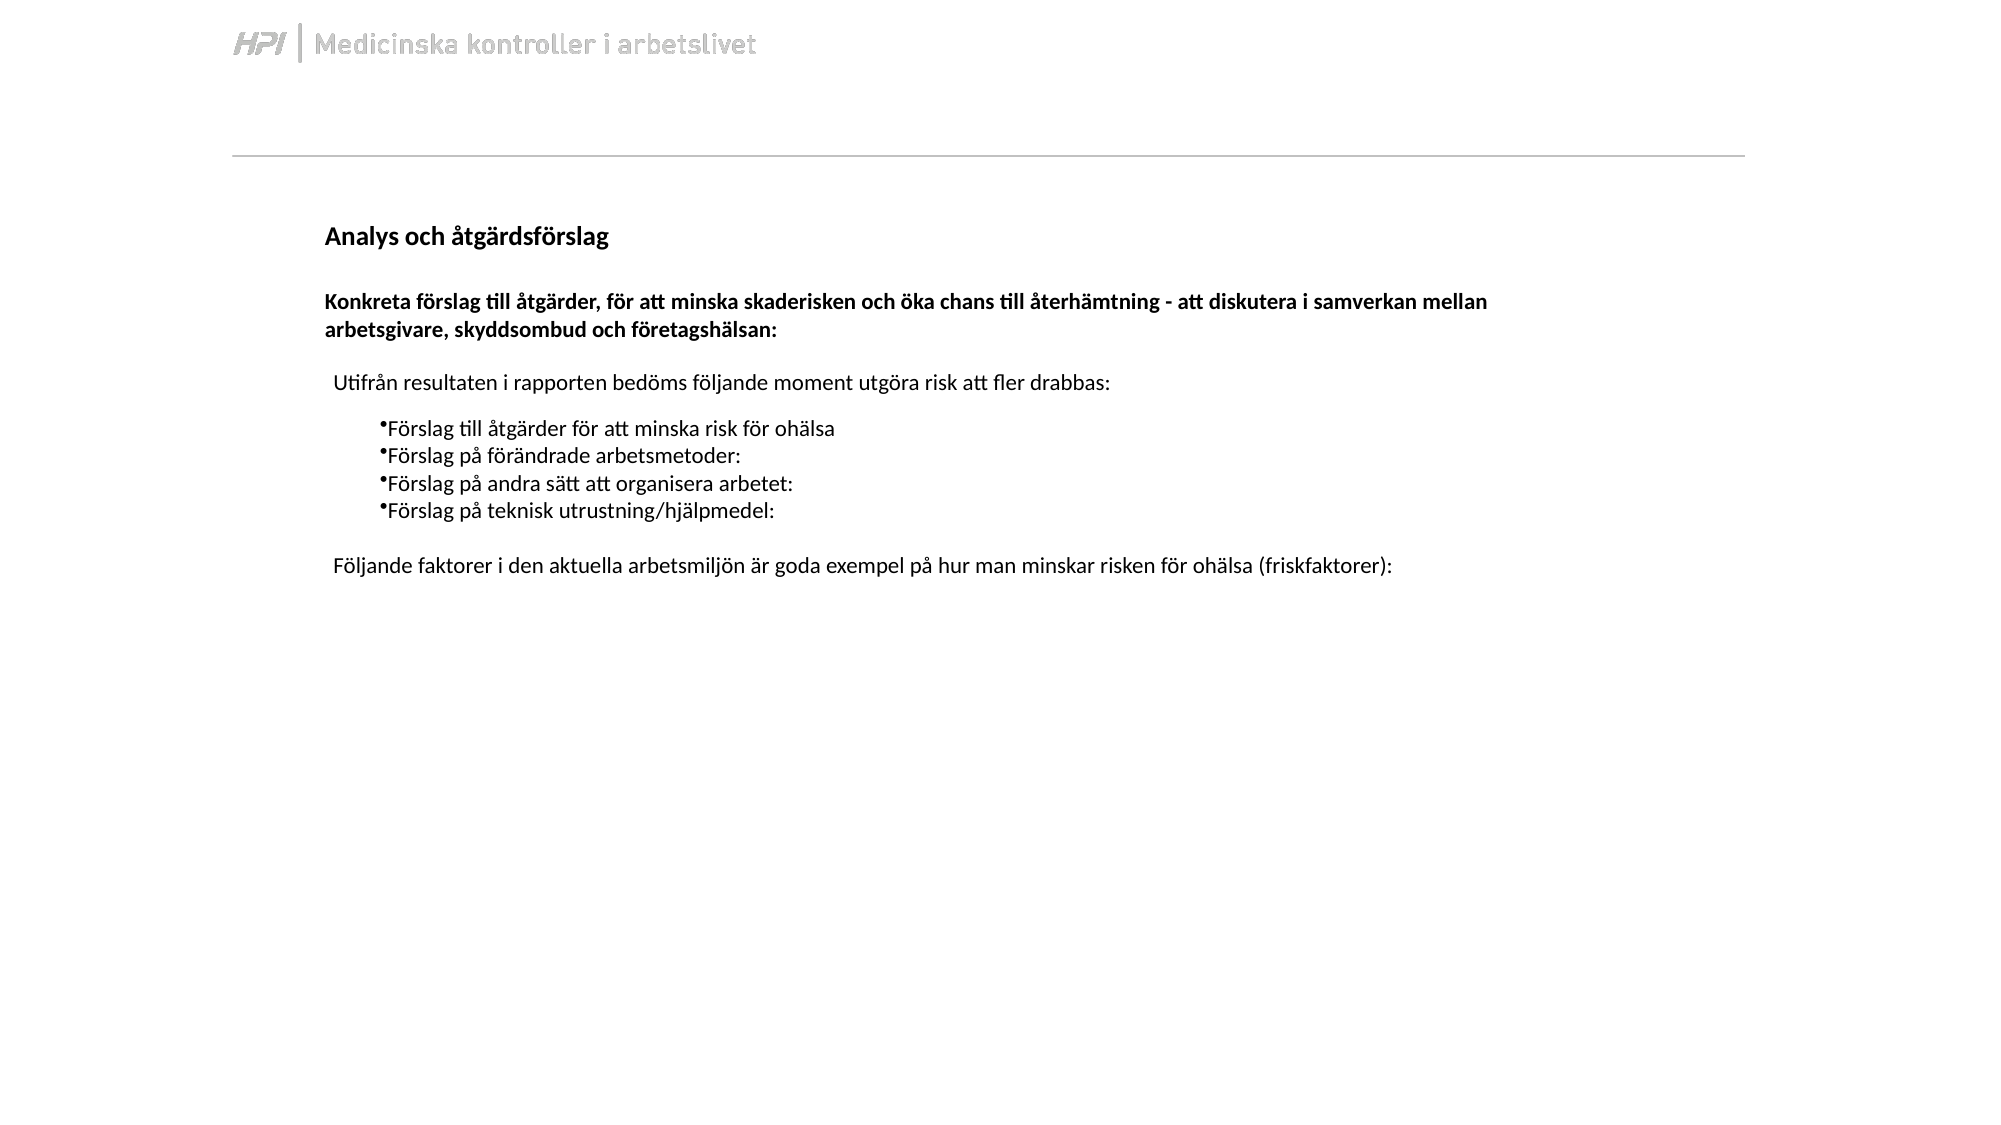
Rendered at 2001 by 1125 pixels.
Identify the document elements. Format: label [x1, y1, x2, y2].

picture [187, 0, 1813, 1125]
